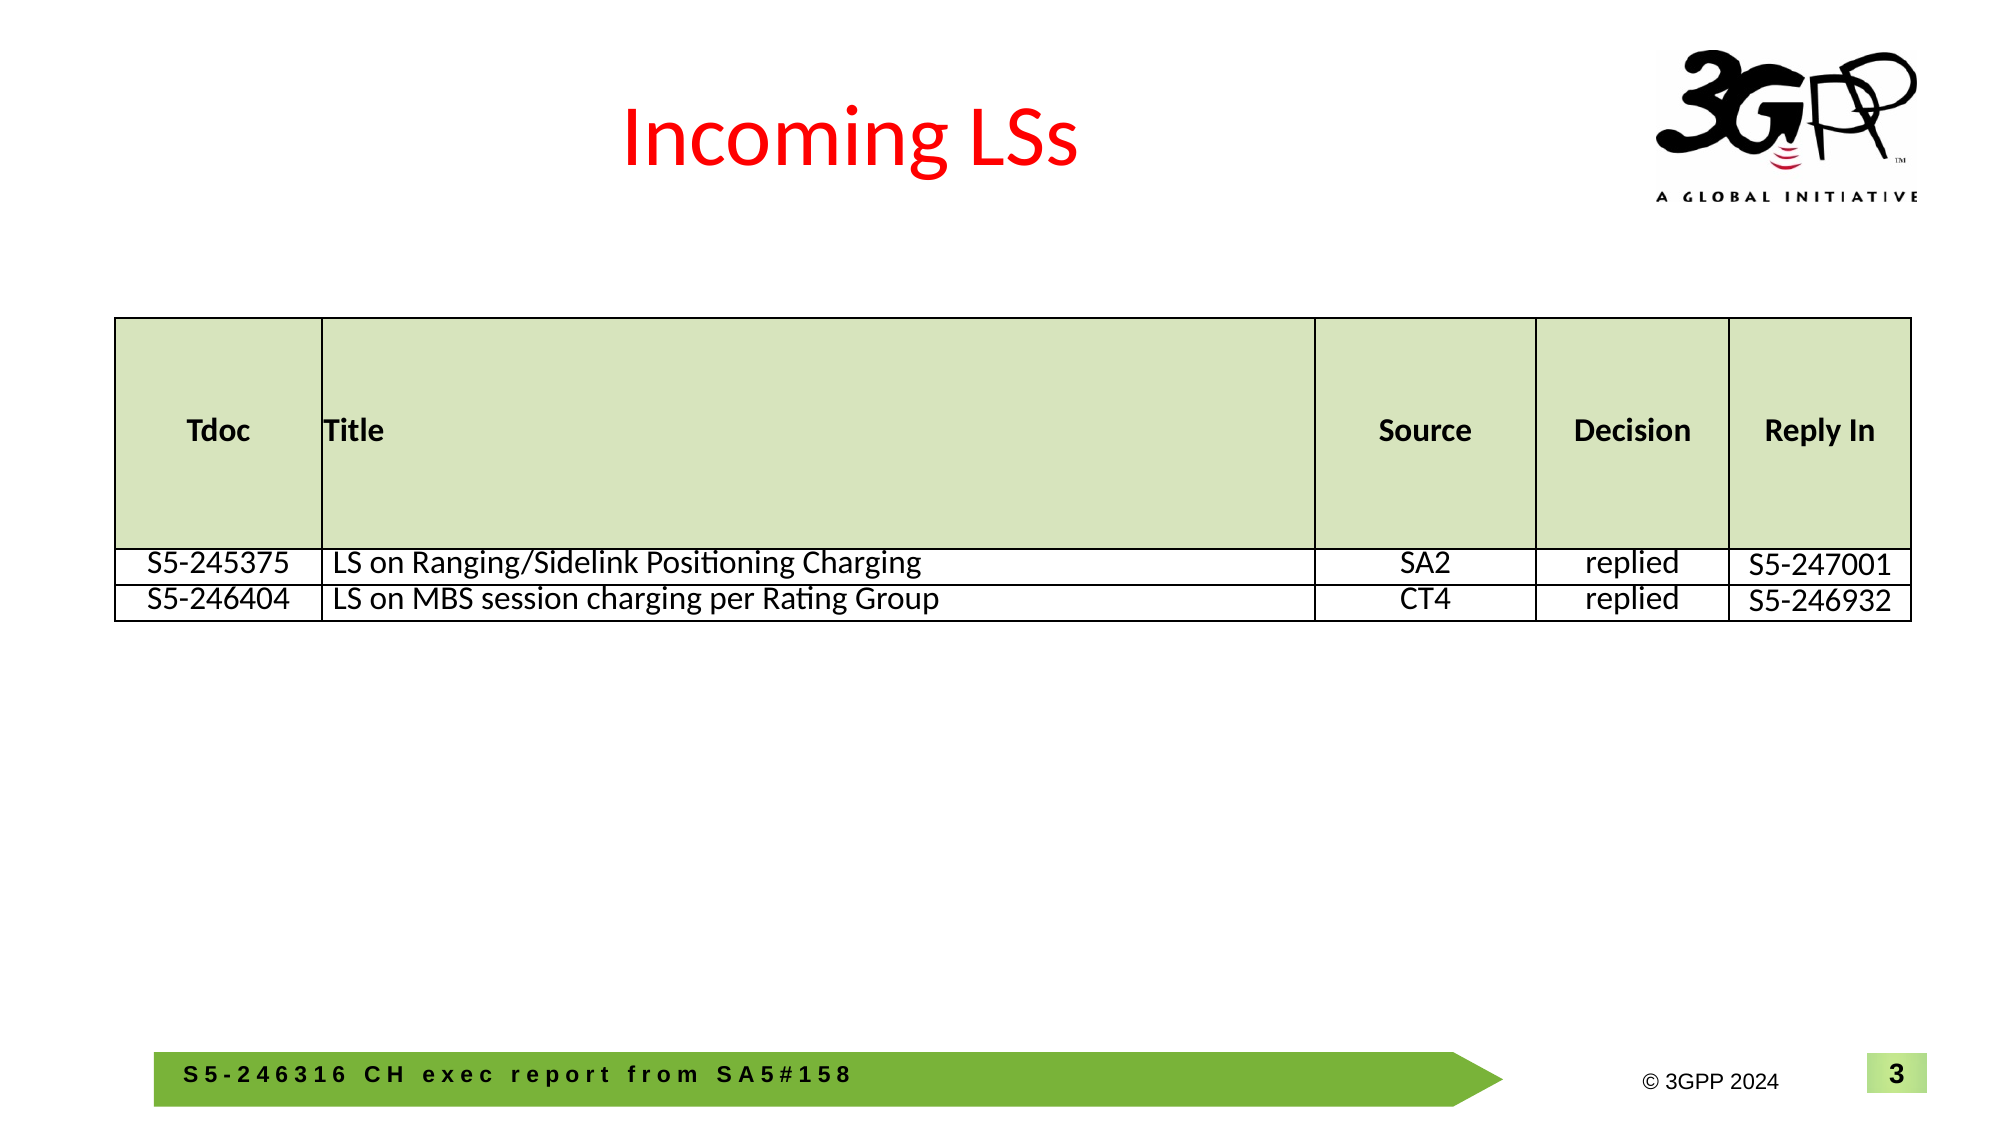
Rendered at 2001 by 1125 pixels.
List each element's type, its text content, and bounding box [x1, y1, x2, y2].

title Incoming LSs [115, 67, 1588, 194]
table_cell S5-245375 [116, 550, 321, 584]
table_cell LS on Ranging/Sidelink Positioning Charging [323, 550, 1314, 584]
table_cell SA2 [1316, 550, 1535, 584]
table_cell replied [1537, 586, 1728, 620]
table_header Tdoc [116, 319, 321, 548]
picture [1656, 50, 1917, 202]
table_header Reply In [1730, 319, 1910, 548]
table_cell CT4 [1316, 586, 1535, 620]
table_cell replied [1537, 550, 1728, 584]
table_cell S5-246404 [116, 586, 321, 620]
table_header Title [323, 319, 1314, 548]
table_cell S5-247001 [1730, 550, 1910, 584]
table_header Source [1316, 319, 1535, 548]
table_cell S5-246932 [1730, 586, 1910, 620]
table_header Decision [1537, 319, 1728, 548]
table_cell LS on MBS session charging per Rating Group [323, 586, 1314, 620]
